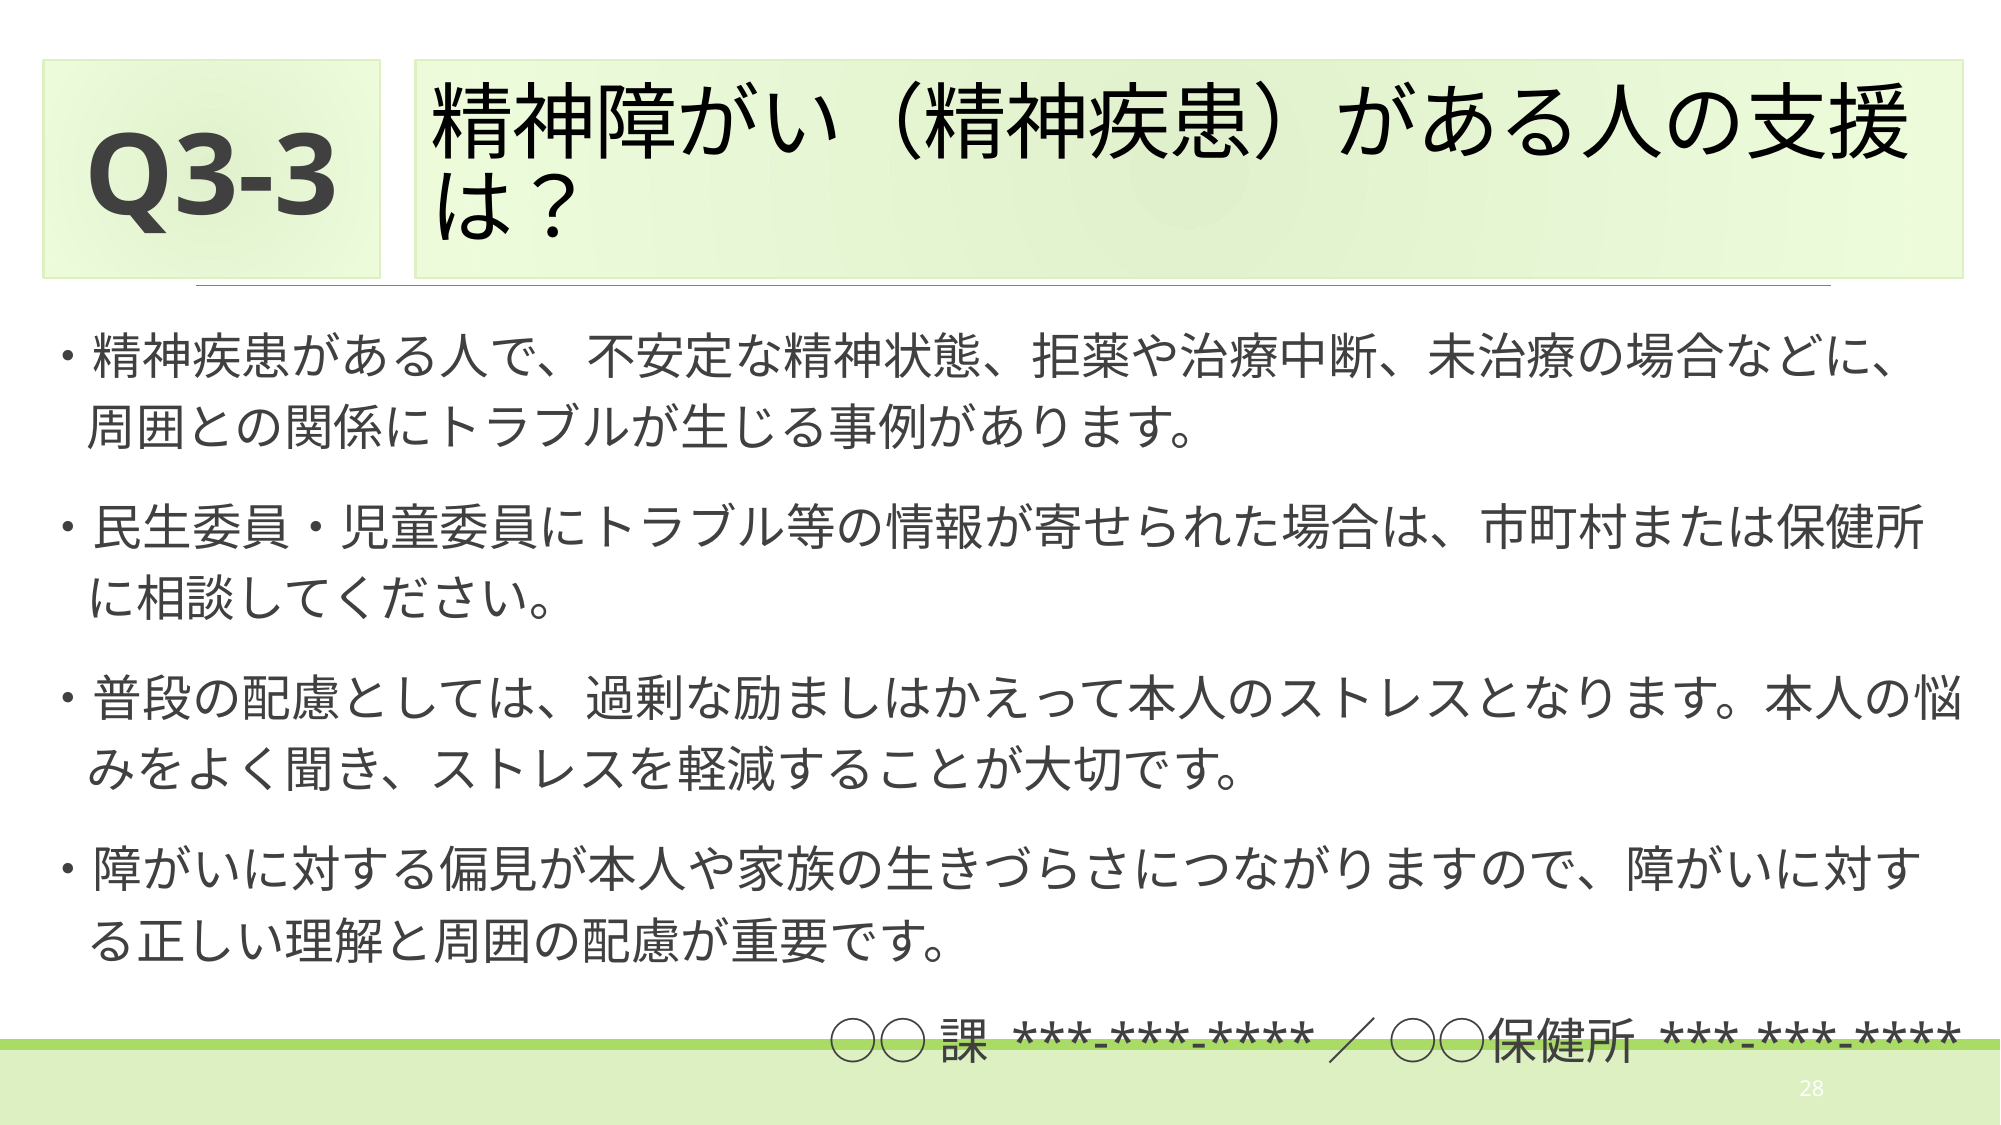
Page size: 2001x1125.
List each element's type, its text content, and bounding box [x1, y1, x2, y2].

title 精神障がい（精神疾患）がある人の支援は？ [414, 59, 1964, 279]
slide_number 28 [1624, 1059, 1840, 1120]
list ・精神疾患がある人で、不安定な精神状態、拒薬や治療中断、未治療の場合などに、周囲との関係にトラブルが生じる事例があります。 ・民生委員・児童委員にトラブル等の情報が寄せられた場合は、市町村または保健所に相談してください。 ・普段の配慮としては、過剰な励ましはかえって本人のストレスとなります。本人の悩みをよく聞き、ストレスを軽減することが大切です。 ・障がいに対する偏見が本人や家族の生きづらさにつながりますので、障がいに対する正しい理解と周囲の配慮が重要です。 ○○課 ***-***-****／ ○○保健所 ***-***-**** [43, 305, 1963, 1082]
text_box Q3-3 [42, 59, 381, 279]
